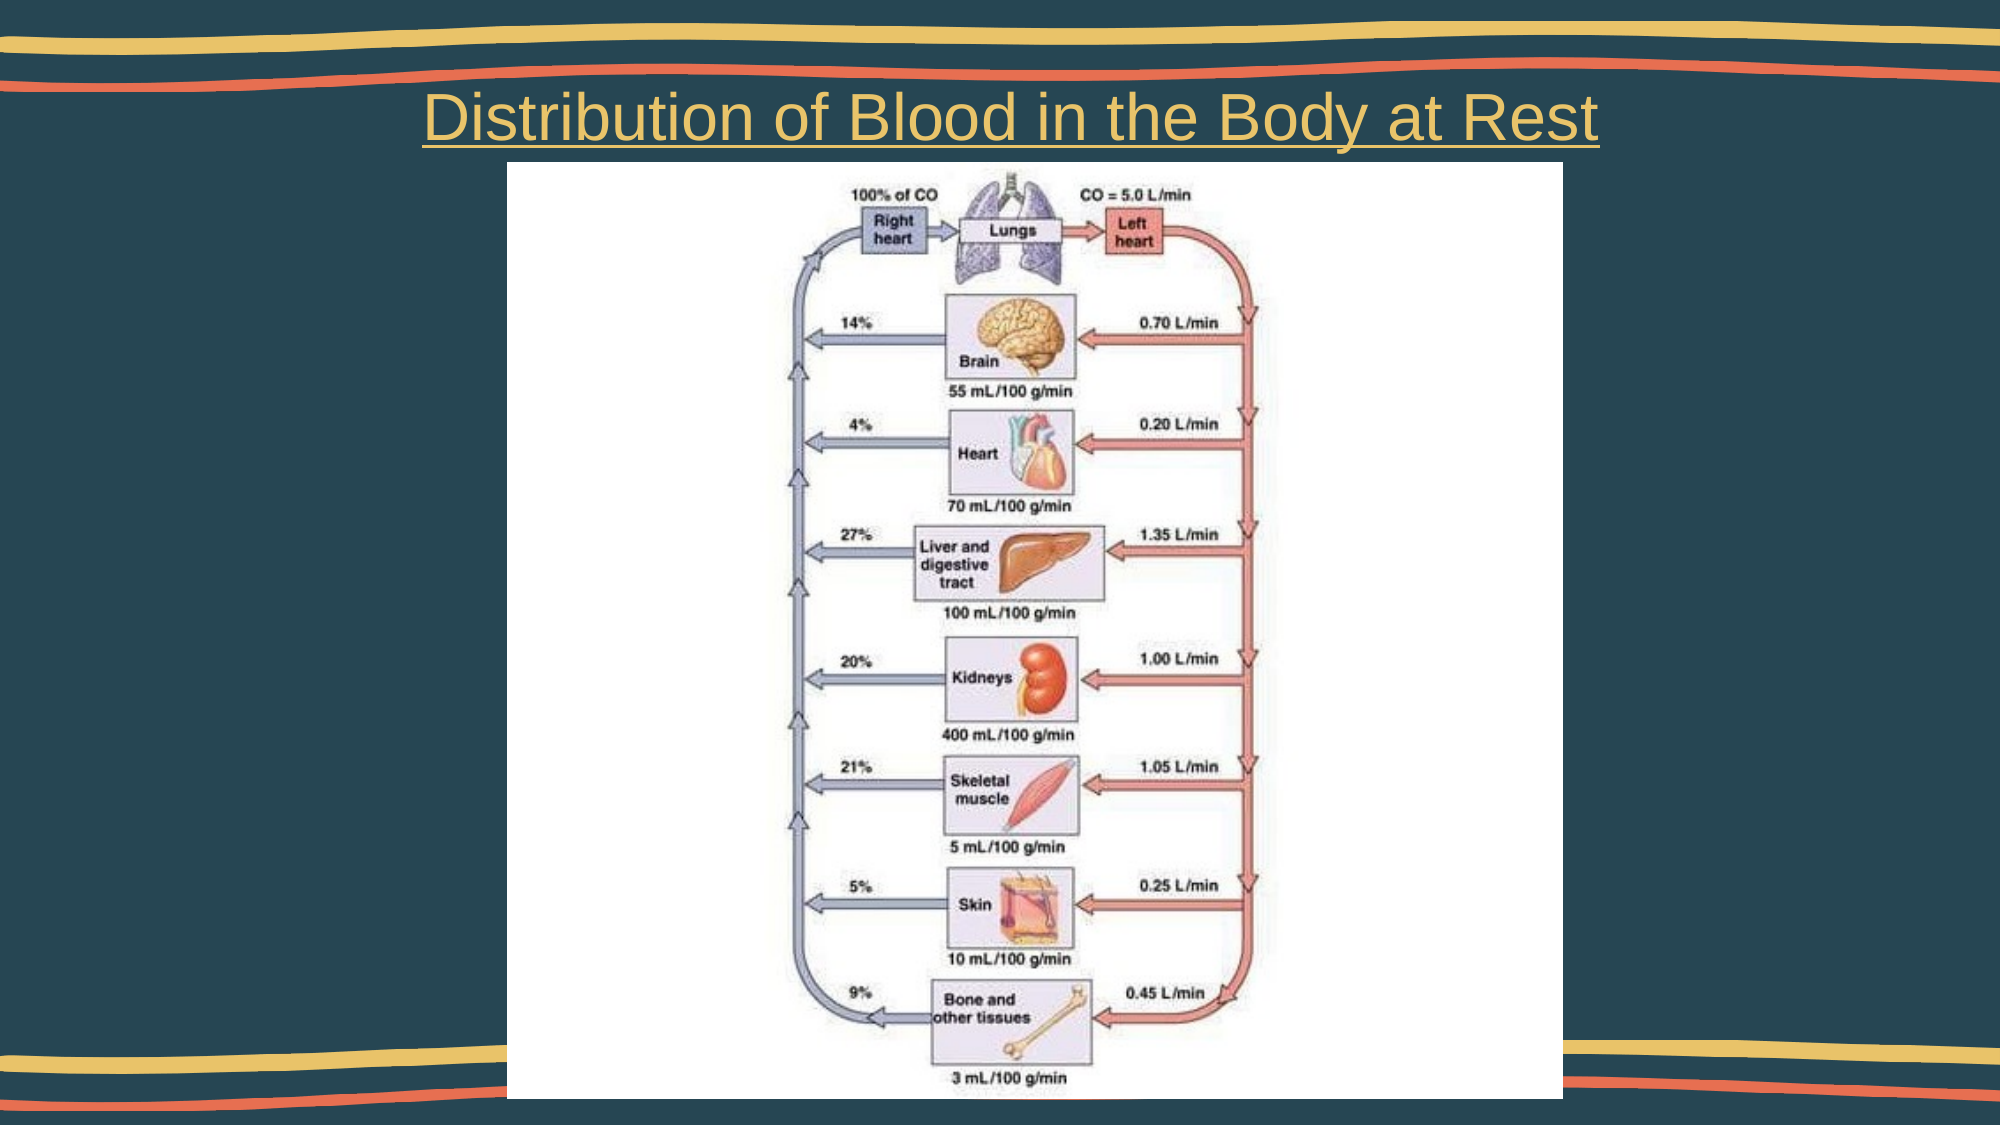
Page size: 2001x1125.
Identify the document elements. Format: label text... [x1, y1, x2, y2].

picture [0, 21, 2000, 92]
picture [0, 162, 2000, 1111]
text_box Distribution of Blood in the Body at Rest [407, 66, 1750, 162]
